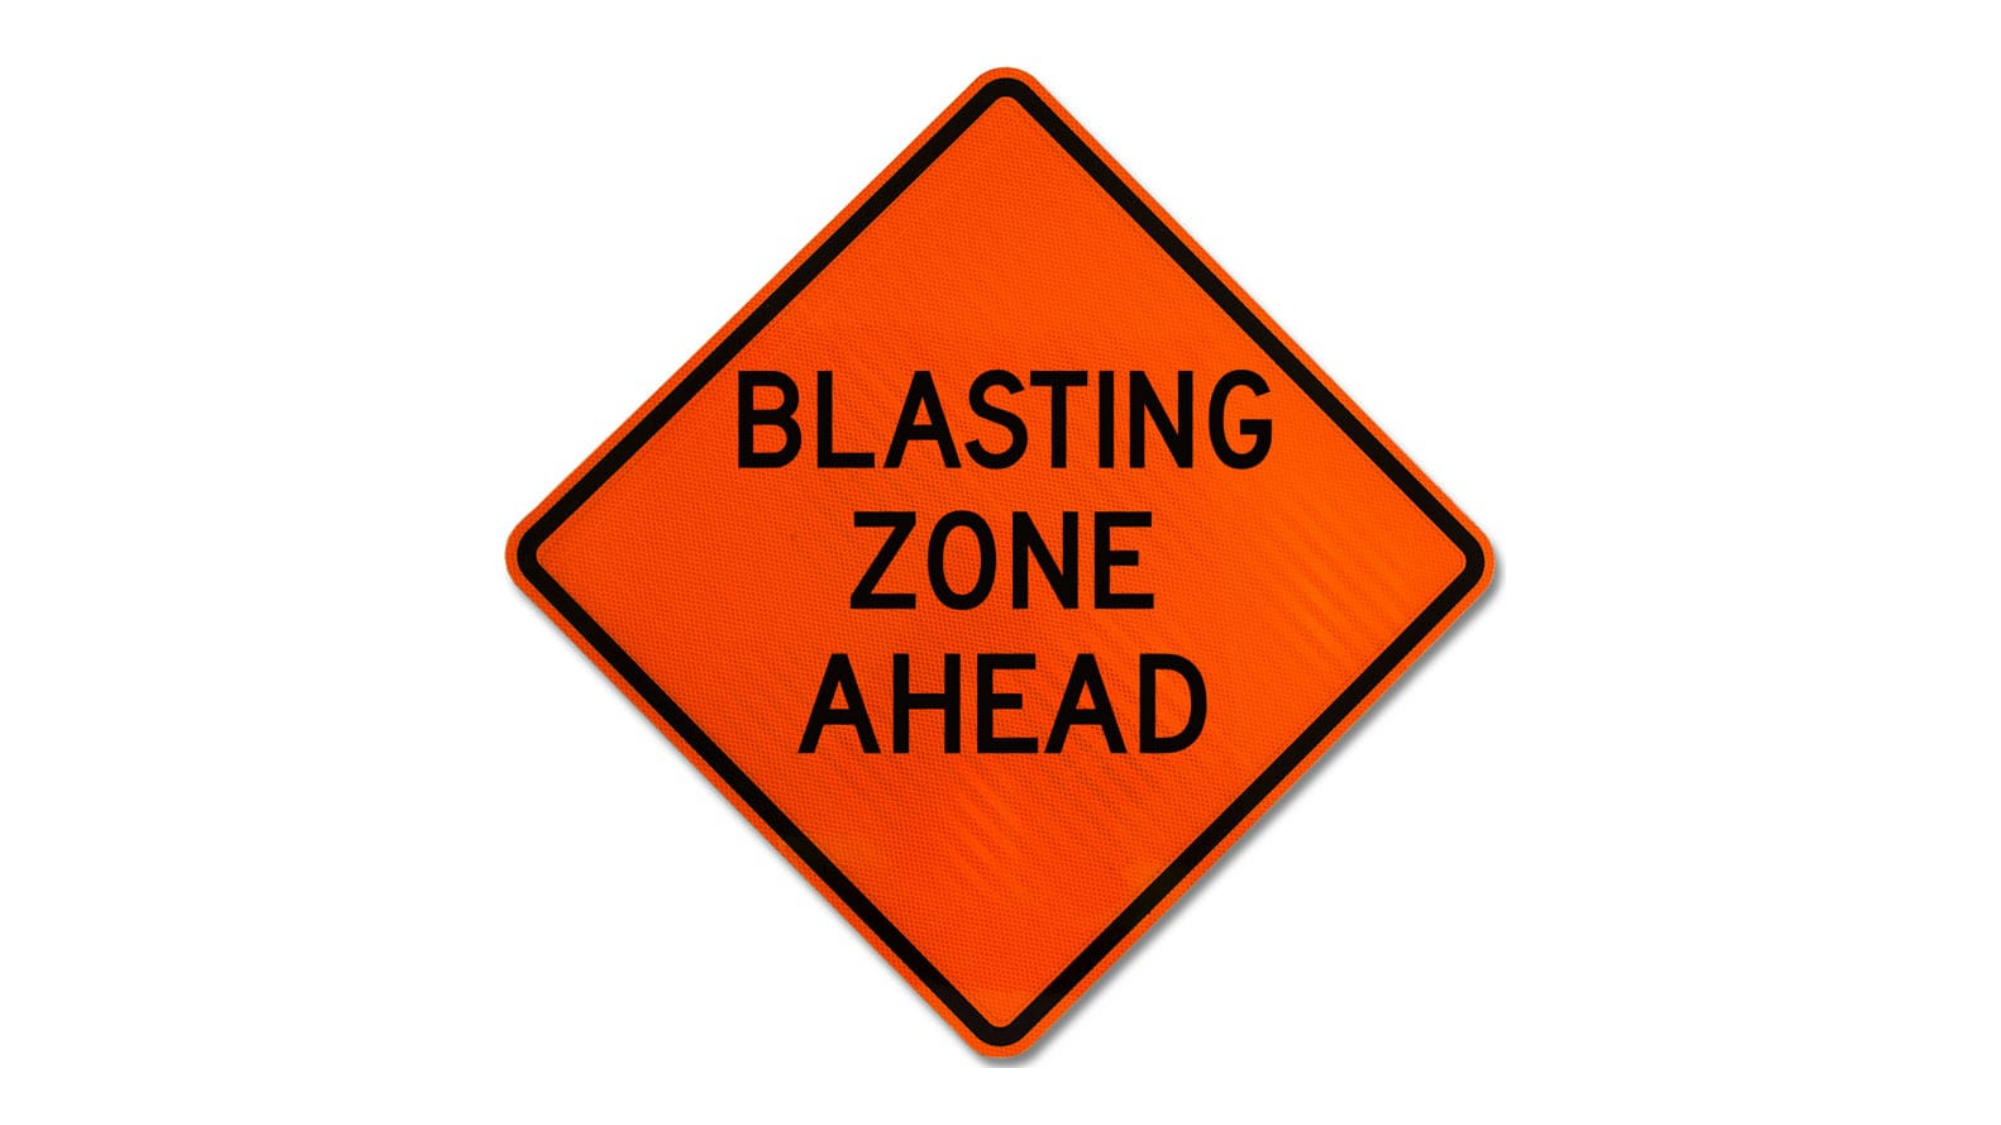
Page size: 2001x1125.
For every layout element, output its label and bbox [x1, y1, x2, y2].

picture [494, 56, 1506, 1069]
